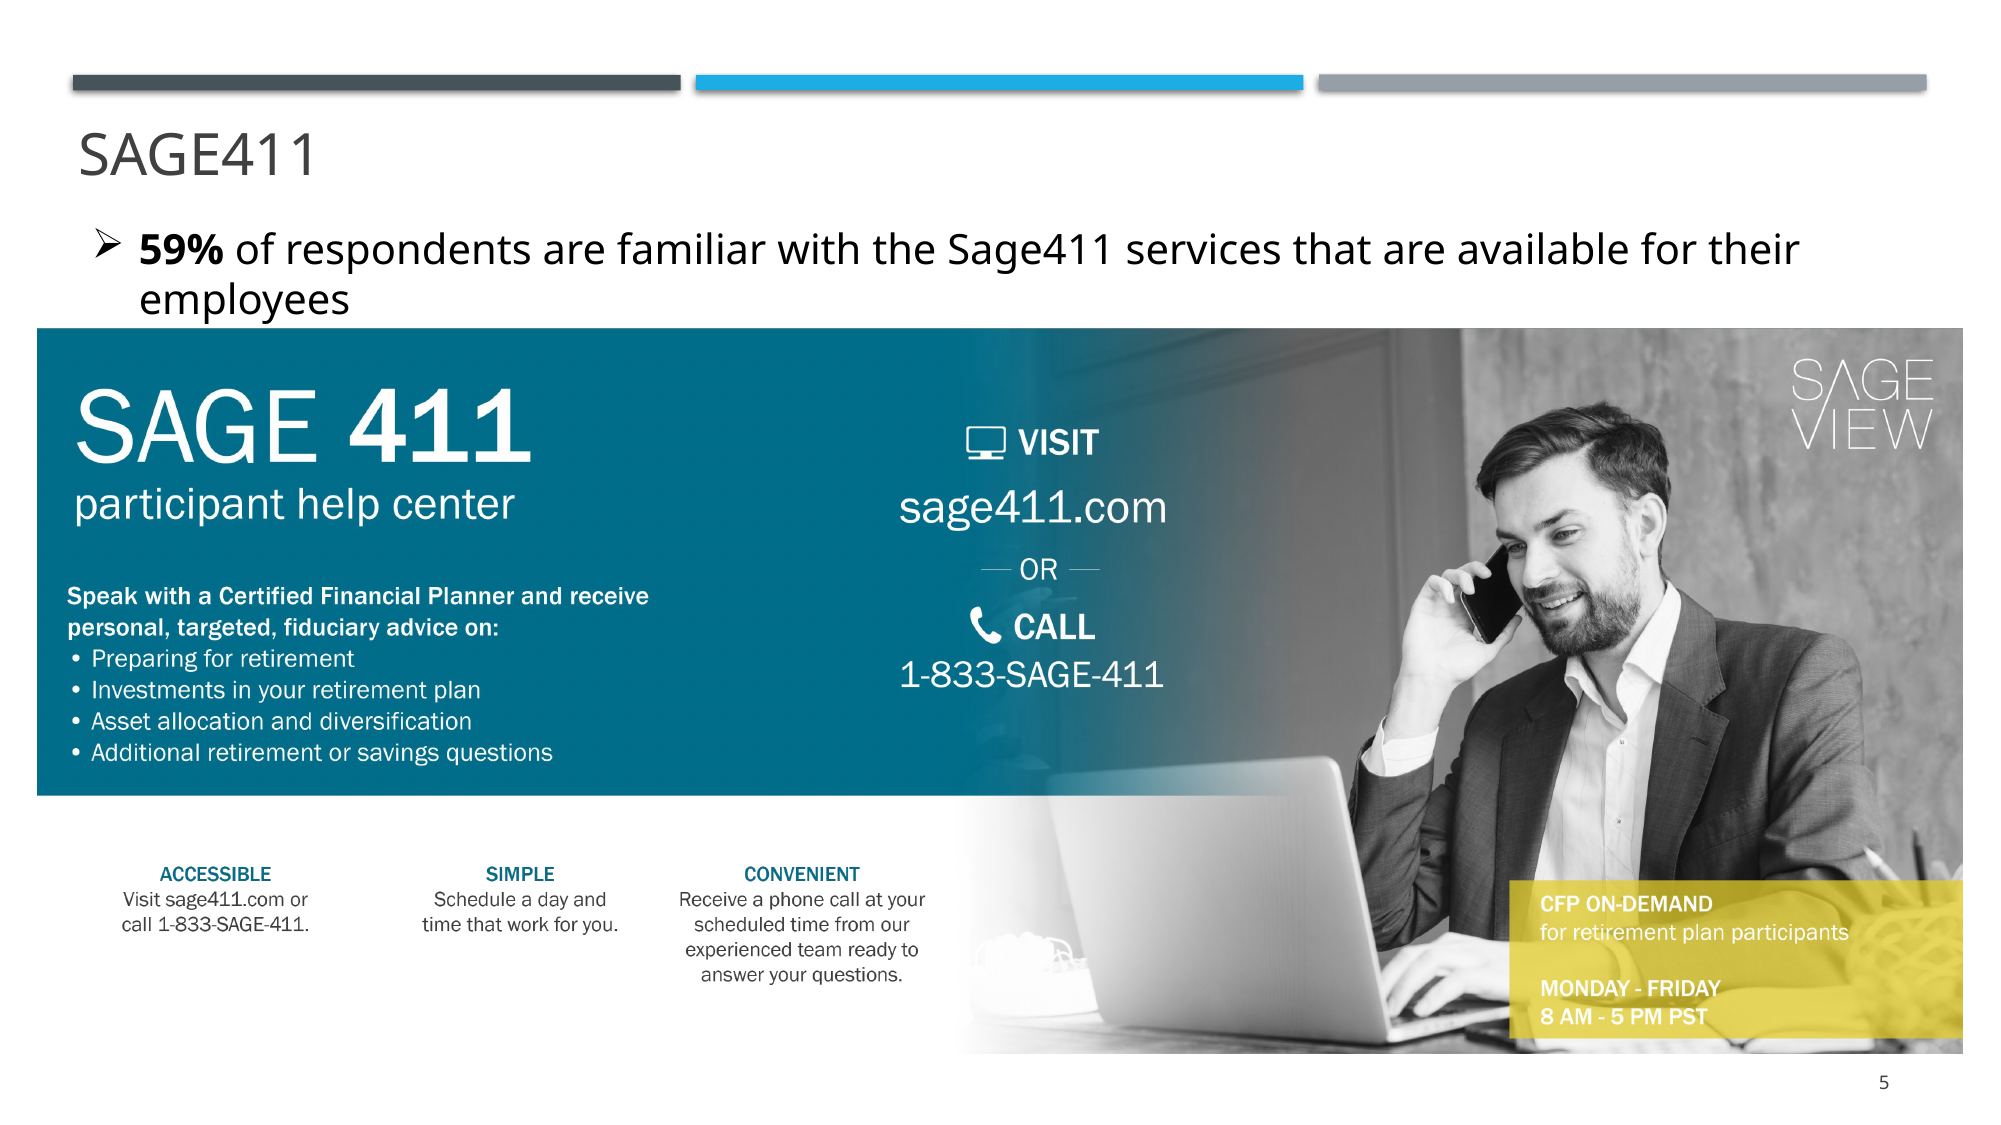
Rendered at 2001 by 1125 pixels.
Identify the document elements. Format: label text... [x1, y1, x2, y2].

picture [902, 662, 919, 687]
picture [329, 749, 336, 761]
picture [258, 618, 269, 635]
picture [625, 592, 634, 604]
picture [976, 660, 995, 687]
picture [347, 651, 354, 668]
picture [182, 748, 192, 761]
picture [96, 623, 103, 635]
picture [402, 591, 414, 605]
picture [451, 597, 457, 604]
picture [126, 490, 153, 519]
picture [206, 682, 213, 698]
picture [455, 691, 461, 698]
picture [431, 712, 437, 729]
picture [550, 587, 561, 604]
picture [193, 685, 203, 698]
picture [321, 689, 332, 698]
picture [358, 749, 368, 761]
picture [480, 591, 491, 605]
picture [269, 685, 281, 698]
picture [262, 651, 270, 667]
picture [954, 661, 972, 687]
picture [236, 620, 242, 635]
picture [223, 712, 229, 729]
picture [143, 654, 154, 666]
picture [270, 390, 316, 462]
picture [420, 715, 428, 730]
picture [130, 653, 138, 671]
picture [360, 685, 369, 691]
picture [593, 591, 616, 605]
picture [463, 748, 471, 761]
picture [272, 587, 278, 604]
picture [475, 748, 486, 761]
picture [636, 591, 648, 604]
picture [173, 654, 182, 667]
picture [285, 684, 290, 698]
picture [947, 496, 969, 531]
picture [337, 749, 341, 760]
picture [157, 654, 164, 666]
picture [401, 618, 413, 635]
picture [230, 745, 236, 761]
picture [346, 623, 357, 635]
picture [179, 688, 189, 699]
picture [69, 623, 80, 640]
picture [250, 656, 260, 666]
picture [271, 490, 284, 519]
picture [394, 587, 399, 604]
picture [508, 591, 513, 605]
picture [198, 716, 207, 725]
picture [360, 623, 377, 640]
picture [242, 653, 248, 667]
picture [299, 654, 310, 667]
picture [178, 620, 184, 636]
picture [200, 496, 219, 526]
picture [113, 686, 118, 698]
picture [435, 685, 446, 702]
slide_number 5 [1732, 1066, 1905, 1114]
picture [923, 499, 944, 522]
picture [159, 716, 169, 729]
picture [313, 684, 319, 698]
picture [452, 591, 462, 605]
picture [383, 591, 393, 604]
picture [494, 592, 504, 604]
picture [250, 588, 264, 605]
picture [37, 328, 1963, 1055]
picture [321, 713, 331, 730]
picture [300, 716, 307, 730]
picture [179, 712, 188, 729]
picture [253, 717, 262, 729]
picture [126, 587, 137, 604]
picture [387, 623, 399, 636]
picture [248, 496, 266, 518]
picture [77, 496, 96, 526]
picture [314, 623, 324, 635]
picture [92, 713, 109, 729]
picture [73, 716, 79, 724]
picture [360, 496, 378, 526]
picture [323, 587, 338, 605]
picture [355, 591, 367, 604]
picture [135, 657, 140, 667]
picture [138, 390, 193, 462]
picture [302, 748, 313, 761]
picture [522, 591, 533, 605]
picture [571, 591, 577, 604]
picture [253, 749, 263, 760]
picture [447, 748, 457, 765]
picture [372, 723, 384, 730]
picture [92, 750, 104, 761]
picture [336, 717, 349, 730]
picture [416, 496, 435, 519]
picture [154, 748, 179, 761]
picture [334, 684, 340, 692]
picture [285, 654, 296, 666]
picture [98, 592, 109, 604]
picture [498, 745, 506, 761]
picture [446, 716, 454, 726]
picture [342, 591, 353, 605]
picture [187, 623, 198, 636]
picture [145, 623, 157, 635]
picture [140, 744, 146, 760]
picture [217, 692, 224, 698]
picture [216, 748, 228, 758]
picture [235, 591, 246, 604]
picture [215, 685, 221, 693]
picture [115, 654, 127, 666]
picture [104, 623, 128, 635]
picture [441, 496, 459, 519]
picture [77, 389, 132, 463]
picture [131, 622, 142, 635]
picture [415, 623, 425, 636]
picture [384, 748, 391, 761]
picture [480, 623, 491, 635]
picture [415, 746, 427, 764]
picture [476, 388, 531, 462]
picture [216, 654, 223, 666]
picture [406, 718, 415, 729]
picture [299, 619, 310, 635]
picture [314, 744, 321, 761]
picture [199, 591, 210, 604]
picture [131, 716, 142, 726]
picture [287, 716, 296, 729]
picture [312, 654, 316, 667]
picture [227, 654, 232, 666]
picture [170, 588, 176, 604]
picture [377, 685, 382, 698]
picture [353, 716, 363, 729]
picture [419, 682, 426, 699]
picture [240, 685, 246, 698]
picture [285, 618, 296, 636]
picture [222, 496, 242, 519]
picture [371, 748, 381, 761]
picture [201, 623, 207, 635]
picture [972, 498, 993, 523]
picture [350, 389, 405, 462]
picture [143, 713, 149, 726]
picture [503, 496, 515, 518]
picture [370, 591, 380, 605]
picture [460, 716, 470, 730]
picture [462, 686, 466, 698]
picture [413, 389, 467, 462]
picture [328, 623, 337, 636]
picture [529, 748, 540, 761]
picture [185, 655, 193, 671]
picture [244, 623, 255, 636]
picture [287, 749, 299, 760]
picture [365, 717, 372, 729]
picture [107, 716, 115, 723]
picture [299, 488, 317, 519]
picture [469, 685, 477, 698]
picture [401, 749, 406, 761]
title Sage411 [63, 0, 1873, 195]
picture [383, 685, 389, 698]
picture [275, 716, 282, 730]
picture [478, 496, 498, 520]
picture [543, 748, 550, 755]
picture [446, 623, 457, 636]
picture [100, 685, 107, 698]
picture [220, 586, 232, 604]
picture [84, 591, 95, 608]
picture [125, 686, 147, 698]
picture [429, 587, 442, 604]
picture [120, 748, 126, 761]
picture [112, 591, 122, 605]
picture [223, 622, 234, 635]
picture [261, 689, 266, 698]
picture [83, 622, 93, 636]
picture [166, 496, 184, 519]
picture [321, 654, 331, 667]
picture [94, 650, 105, 666]
picture [237, 716, 249, 730]
picture [100, 495, 119, 519]
picture [282, 748, 286, 761]
picture [393, 496, 412, 519]
picture [344, 748, 350, 760]
picture [392, 712, 398, 729]
picture [288, 592, 298, 604]
picture [179, 587, 189, 605]
picture [159, 685, 175, 698]
picture [515, 748, 526, 761]
picture [118, 716, 127, 723]
picture [68, 587, 81, 604]
text_box 59% of respondents are familiar with the Sage411 services that are available for their employees [77, 215, 1905, 325]
picture [901, 499, 920, 523]
picture [301, 586, 312, 604]
picture [210, 716, 220, 730]
picture [466, 623, 477, 636]
picture [463, 490, 476, 519]
picture [323, 496, 344, 519]
picture [149, 682, 156, 698]
picture [325, 685, 332, 692]
picture [267, 748, 278, 760]
picture [127, 745, 131, 761]
picture [466, 592, 477, 605]
picture [246, 748, 251, 761]
picture [349, 685, 356, 698]
picture [189, 652, 196, 661]
picture [393, 685, 403, 698]
picture [580, 591, 590, 604]
picture [106, 744, 116, 761]
picture [931, 661, 950, 687]
picture [374, 716, 382, 723]
picture [407, 686, 411, 698]
picture [434, 623, 443, 636]
picture [428, 748, 438, 761]
picture [197, 389, 253, 463]
picture [186, 716, 195, 727]
picture [209, 621, 221, 641]
picture [278, 654, 284, 667]
picture [488, 748, 498, 761]
picture [145, 592, 161, 605]
picture [535, 591, 546, 605]
